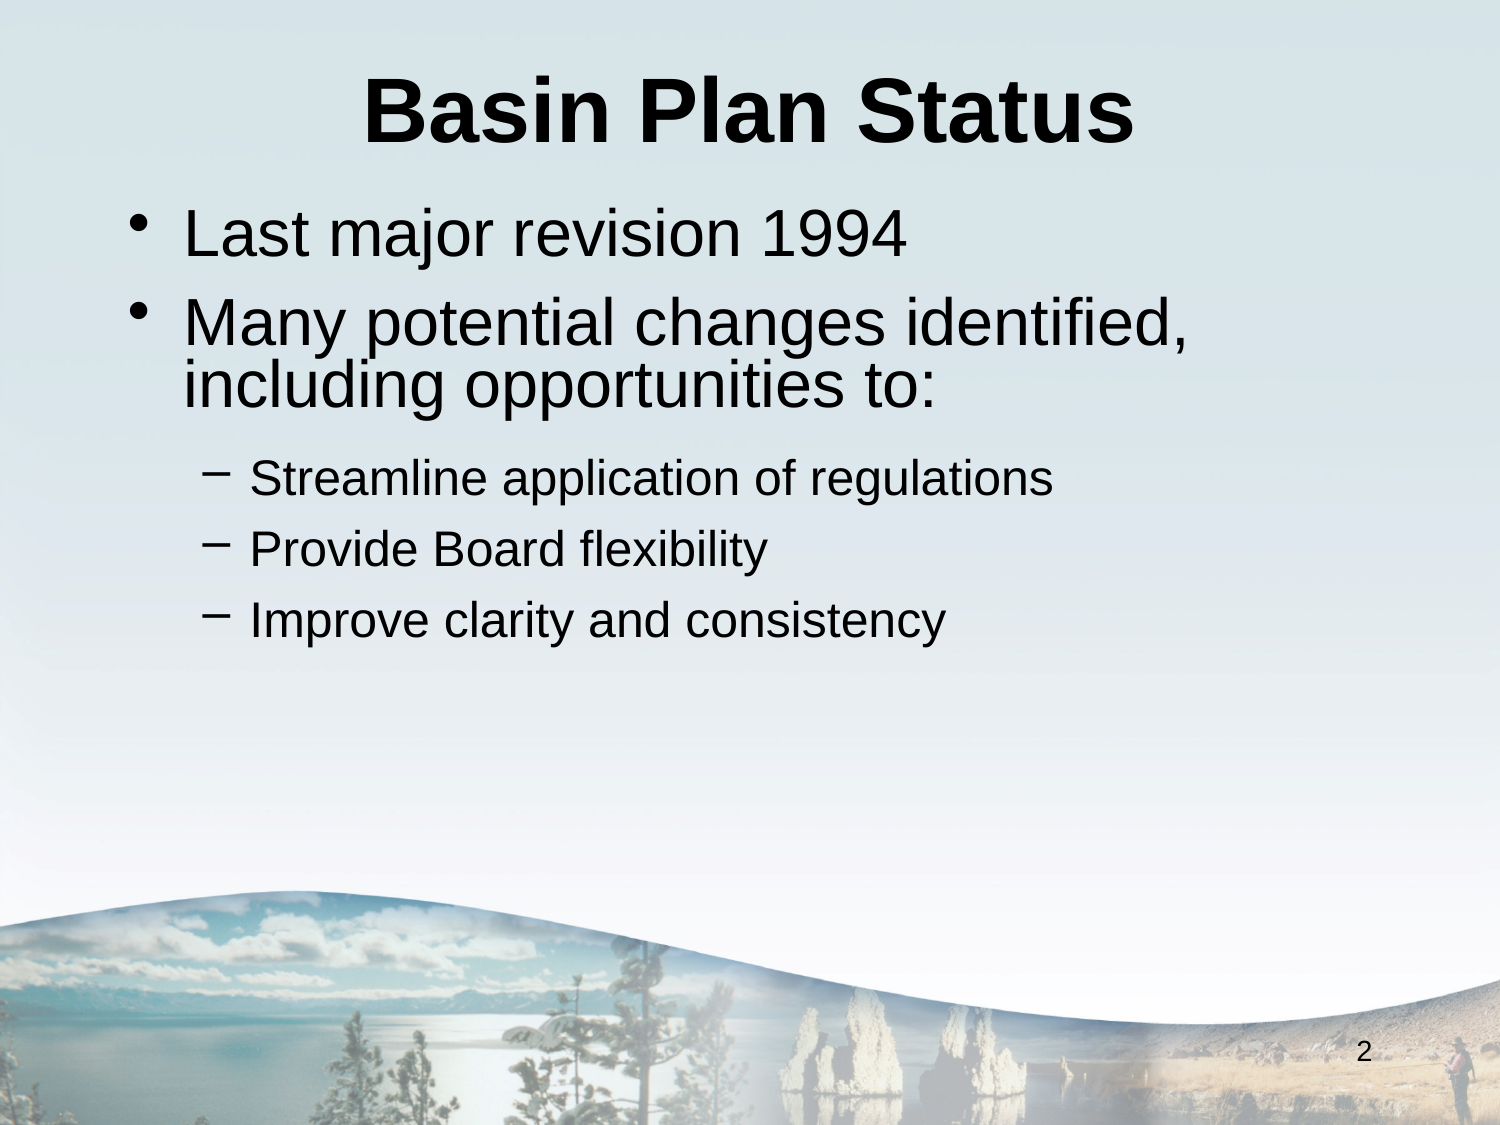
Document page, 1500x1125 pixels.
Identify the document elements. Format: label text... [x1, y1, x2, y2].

title Basin Plan Status [112, 24, 1388, 200]
picture [0, 0, 1500, 1125]
list Last major revision 1994 Many potential changes identified, including opportunities to: Streamline application of regulations Provide Board flexibility Improve clarity and consistency [112, 200, 1388, 875]
slide_number 2 [1074, 1025, 1388, 1100]
